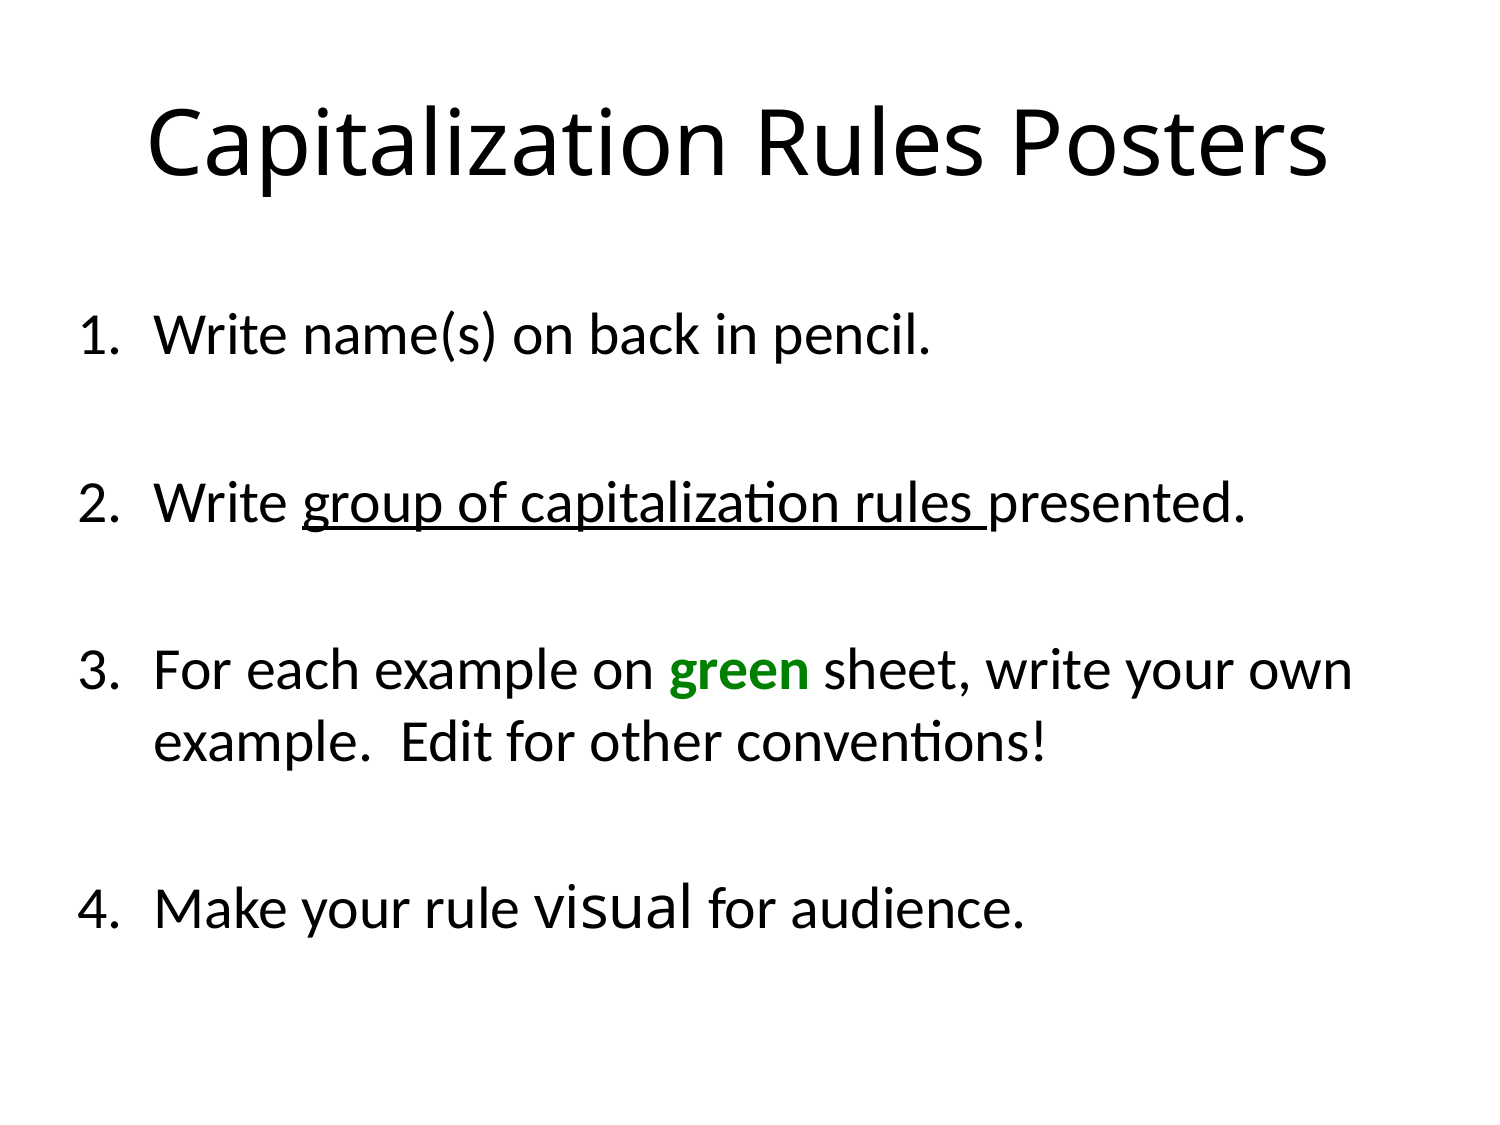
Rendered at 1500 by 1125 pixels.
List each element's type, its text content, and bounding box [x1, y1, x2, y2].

title Capitalization Rules Posters [75, 45, 1425, 233]
list Write name(s) on back in pencil. Write group of capitalization rules presented. For each example on green sheet, write your own example. Edit for other conventions! Make your rule visual for audience. [62, 287, 1413, 1125]
